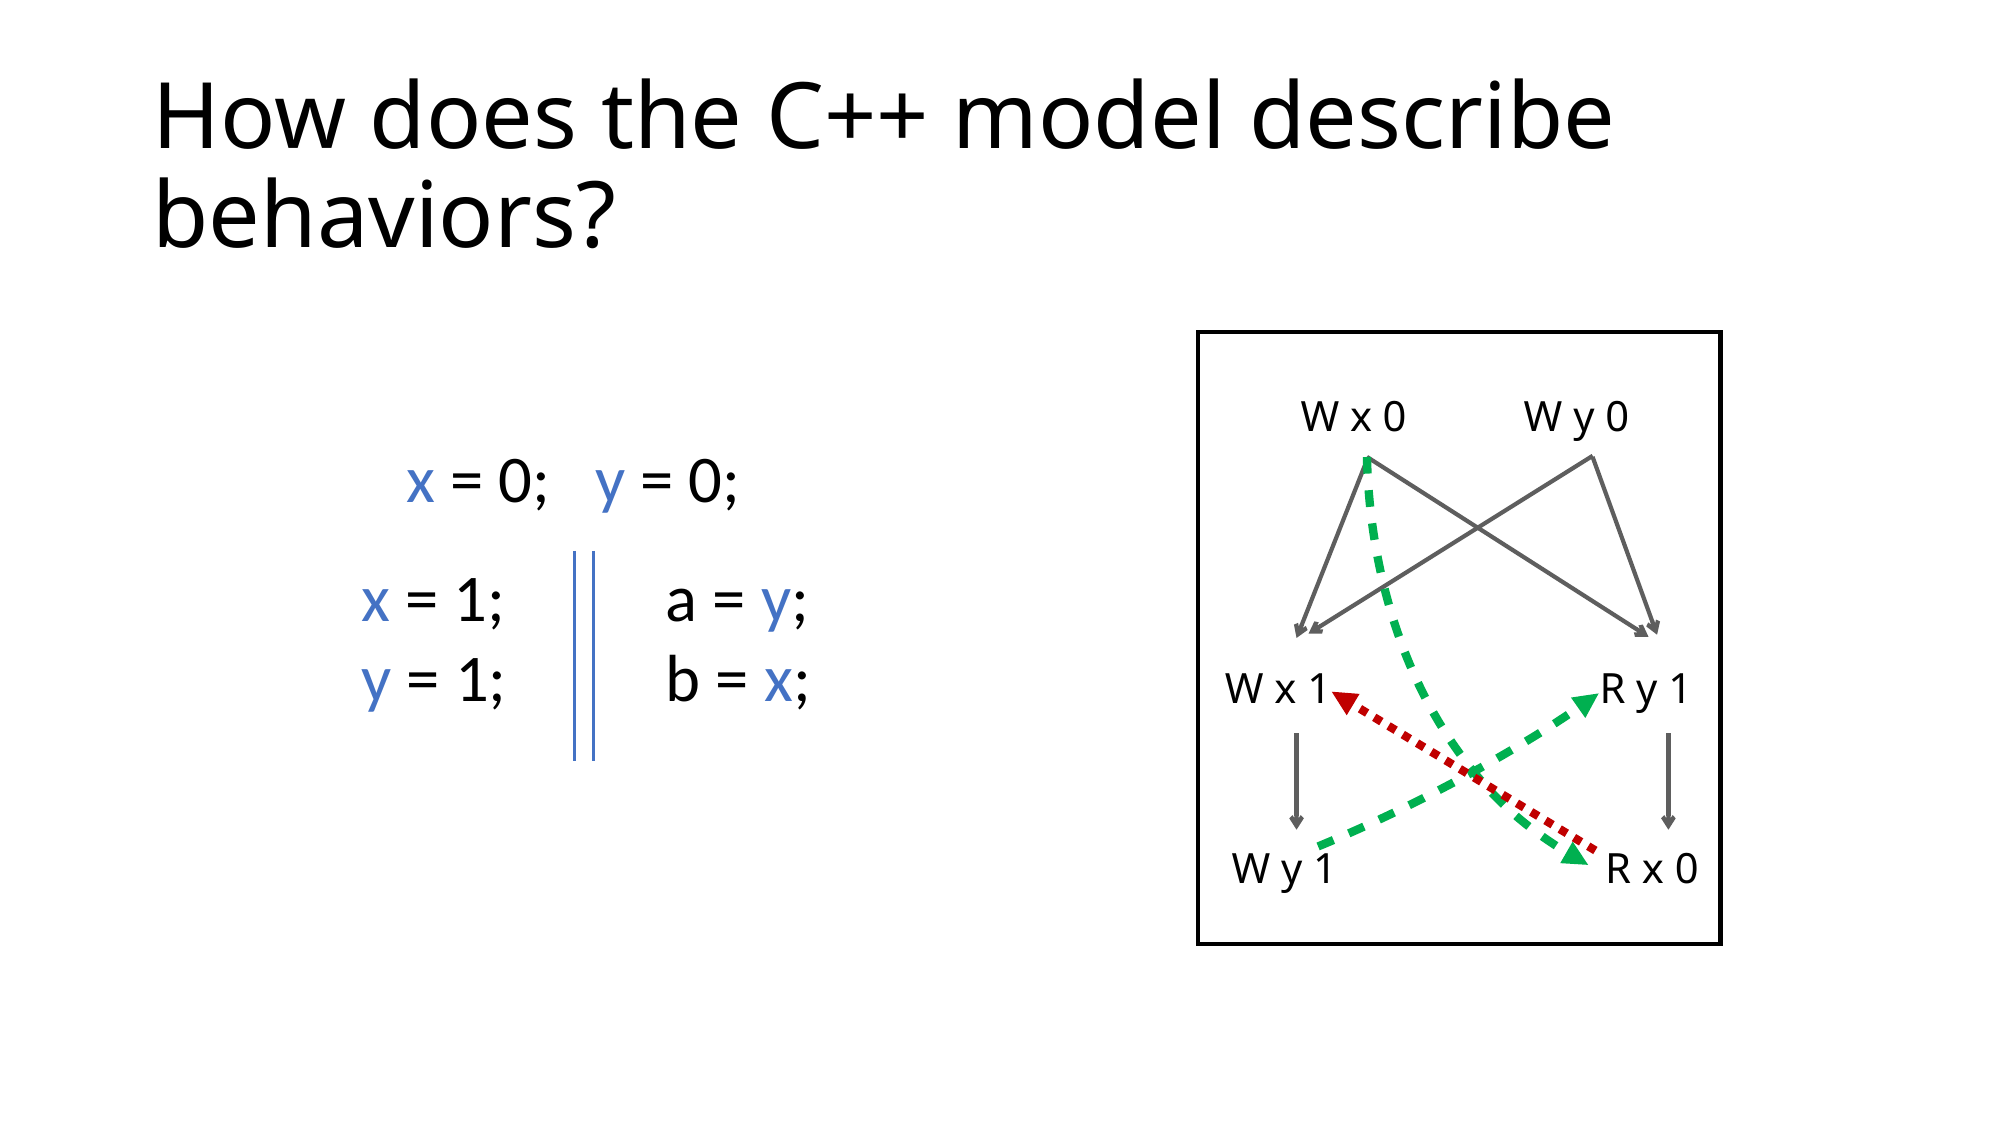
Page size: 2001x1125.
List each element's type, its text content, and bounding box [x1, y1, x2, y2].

title How does the C++ model describe behaviors? [137, 59, 1863, 278]
text_box a = y; b = x; [651, 547, 902, 723]
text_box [574, 550, 594, 761]
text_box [1331, 691, 1596, 851]
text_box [1198, 332, 1745, 944]
text_box x = 0; y = 0; [391, 428, 781, 524]
text_box x = 1; y = 1; [346, 547, 598, 723]
